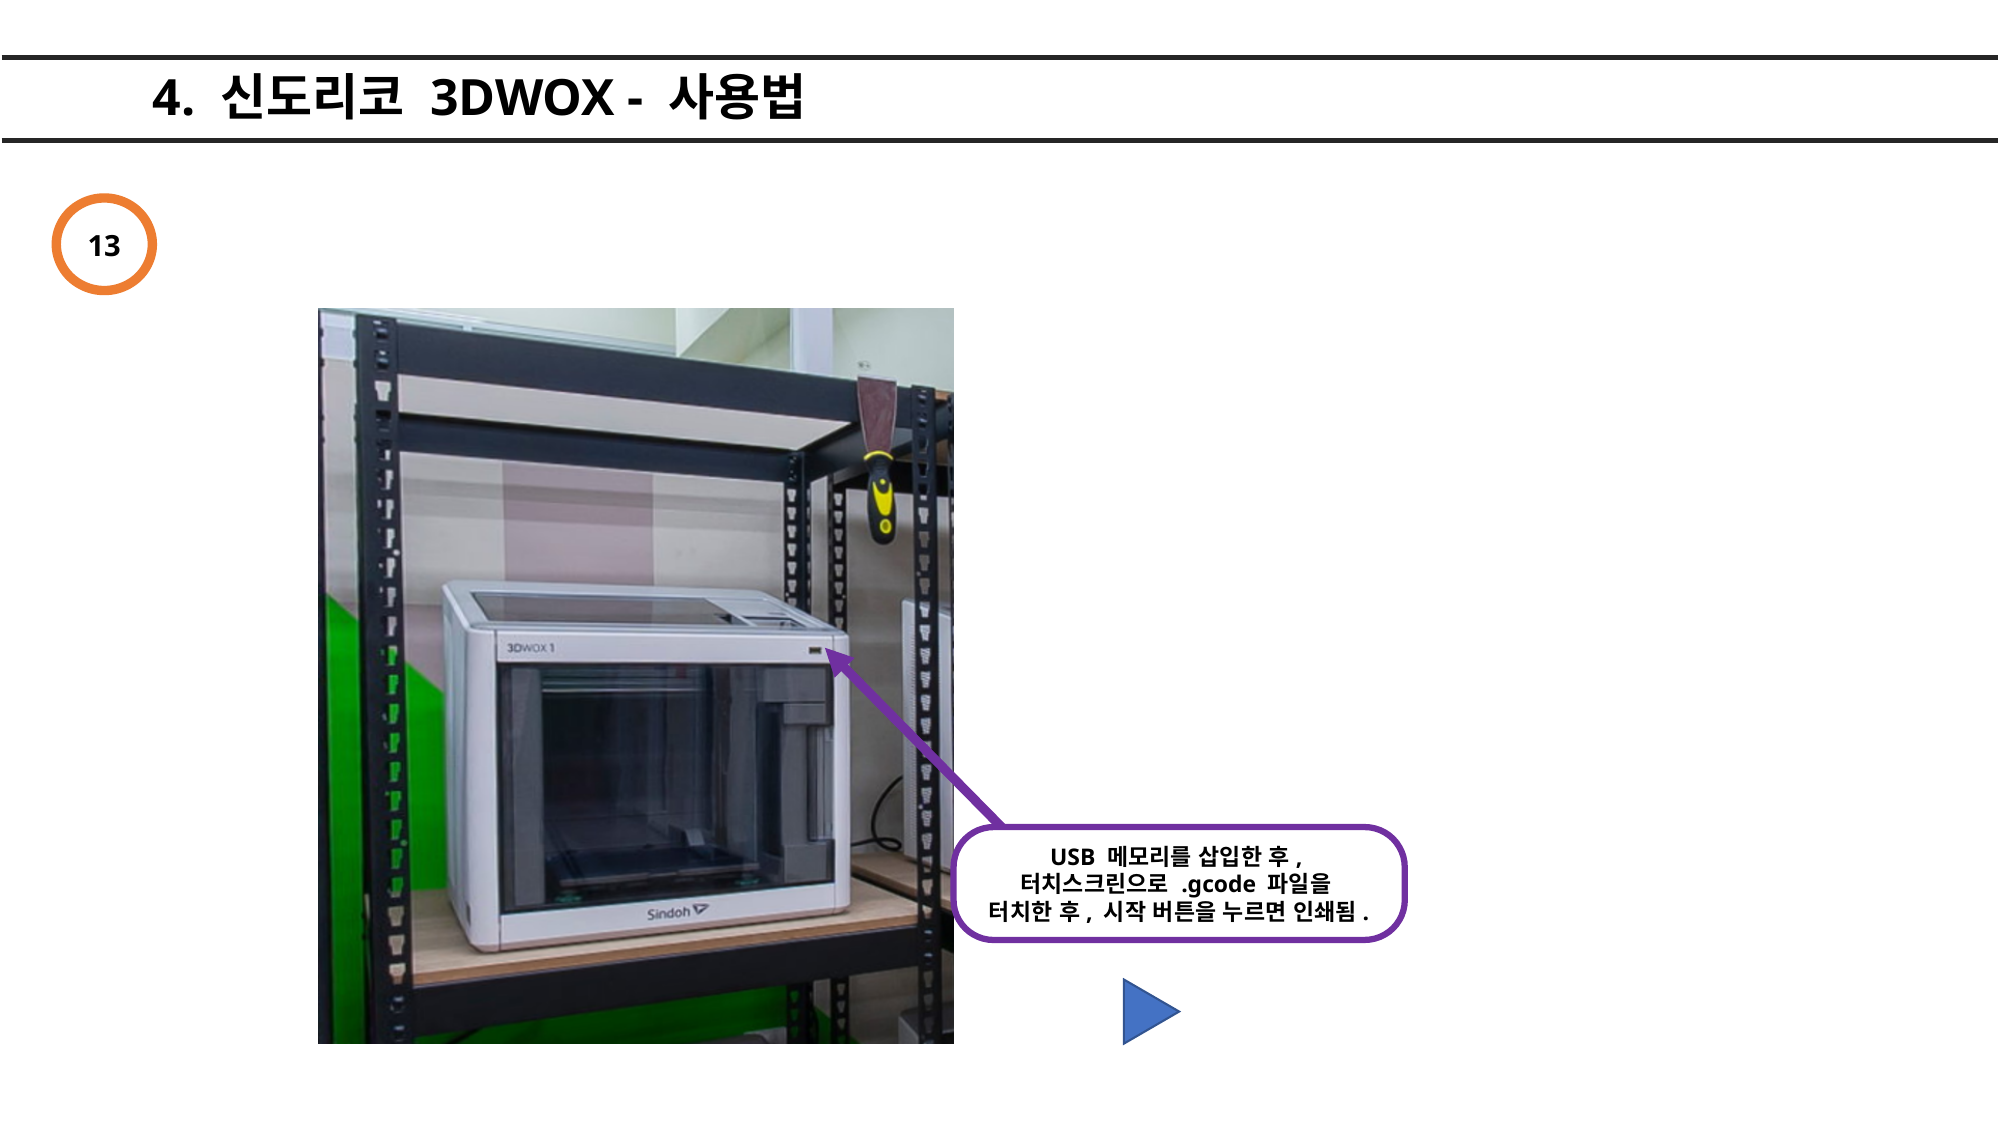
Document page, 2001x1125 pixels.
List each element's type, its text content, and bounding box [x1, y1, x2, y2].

title 4. 신도리코 3DWOX - 사용법 [137, 59, 1863, 140]
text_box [824, 647, 1028, 854]
text_box 13 [55, 196, 154, 292]
text_box USB 메모리를 삽입한 후, 터치스크린으로 .gcode 파일을 터치한 후, 시작 버튼을 누르면 인쇄됨. [954, 826, 1406, 942]
picture [318, 308, 954, 1044]
text_box [1122, 977, 1182, 1046]
